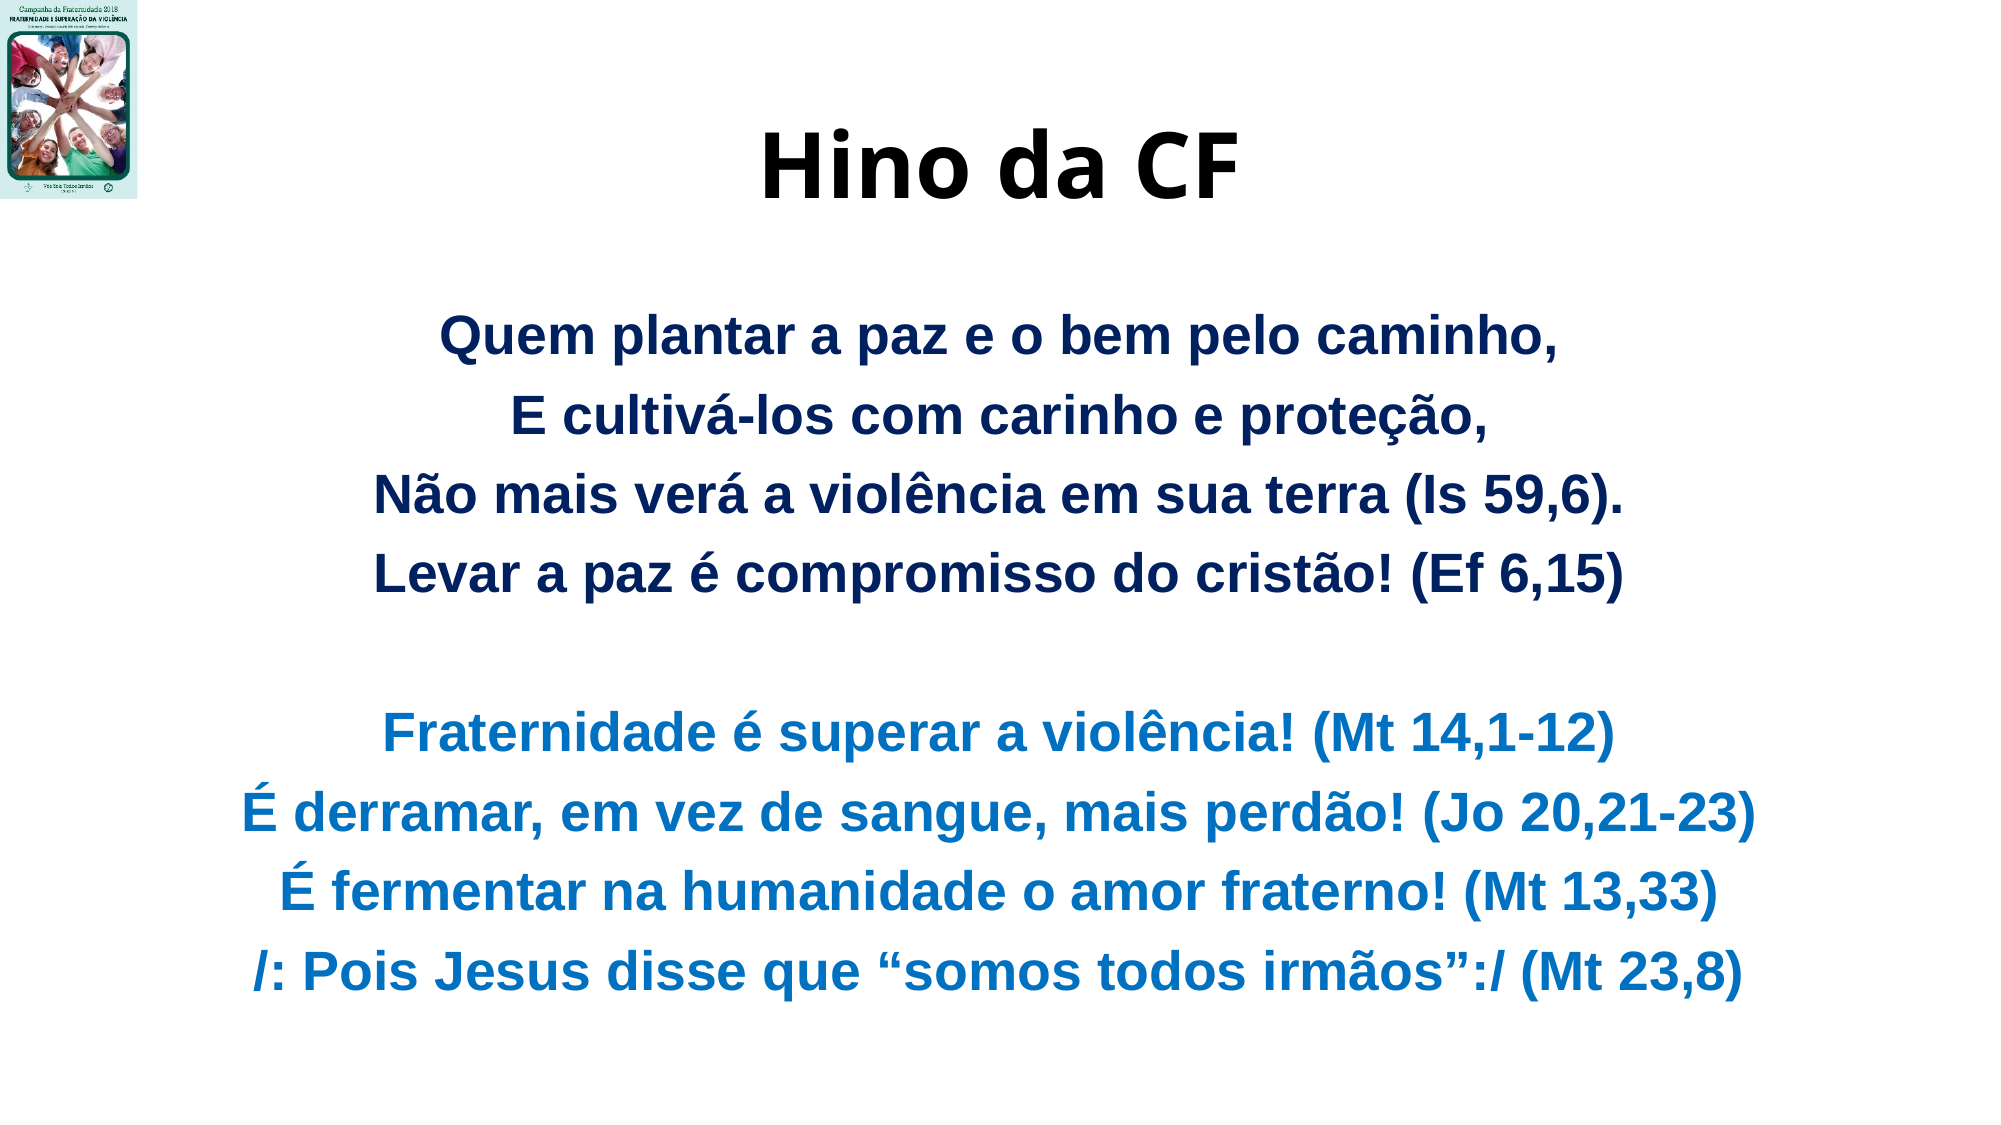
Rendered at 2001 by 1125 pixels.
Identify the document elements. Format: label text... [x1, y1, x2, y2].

title Hino da CF [137, 59, 1863, 278]
picture [0, 0, 138, 199]
list Quem plantar a paz e o bem pelo caminho, E cultivá-los com carinho e proteção, Não mais verá a violência em sua terra (Is 59,6). Levar a paz é compromisso do cristão! (Ef 6,15) Fraternidade é superar a violência! (Mt 14,1-12) É derramar, em vez de sangue, mais perdão! (Jo 20,21-23) É fermentar na humanidade o amor fraterno! (Mt 13,33) /: Pois Jesus disse que “somos todos irmãos”:/ (Mt 23,8) [137, 299, 1863, 1014]
